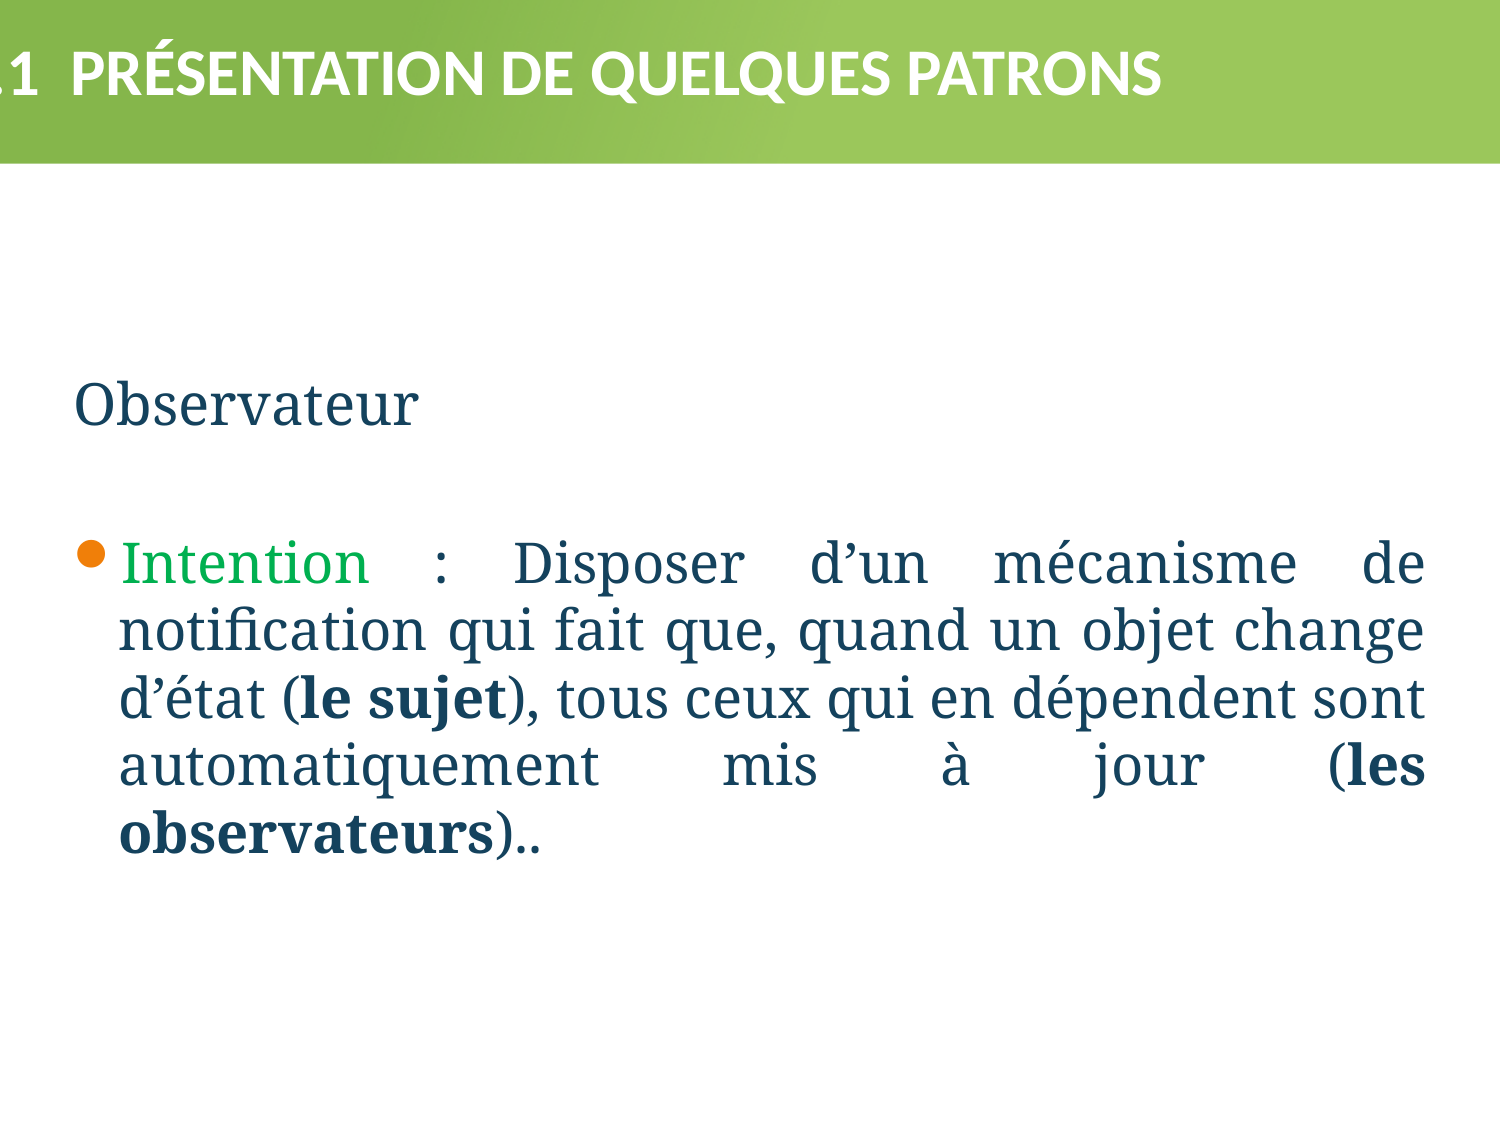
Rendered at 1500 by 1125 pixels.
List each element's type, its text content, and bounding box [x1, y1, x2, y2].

text_box 3.1 PRÉSENTATION DE QUELQUES PATRONS [0, 21, 1329, 116]
text_box Observateur Intention : Disposer d’un mécanisme de notification qui fait que, quand un objet change d’état (le sujet), tous ceux qui en dépendent sont automatiquement mis à jour (les observateurs).. [58, 359, 1442, 872]
picture [0, 0, 1500, 1121]
